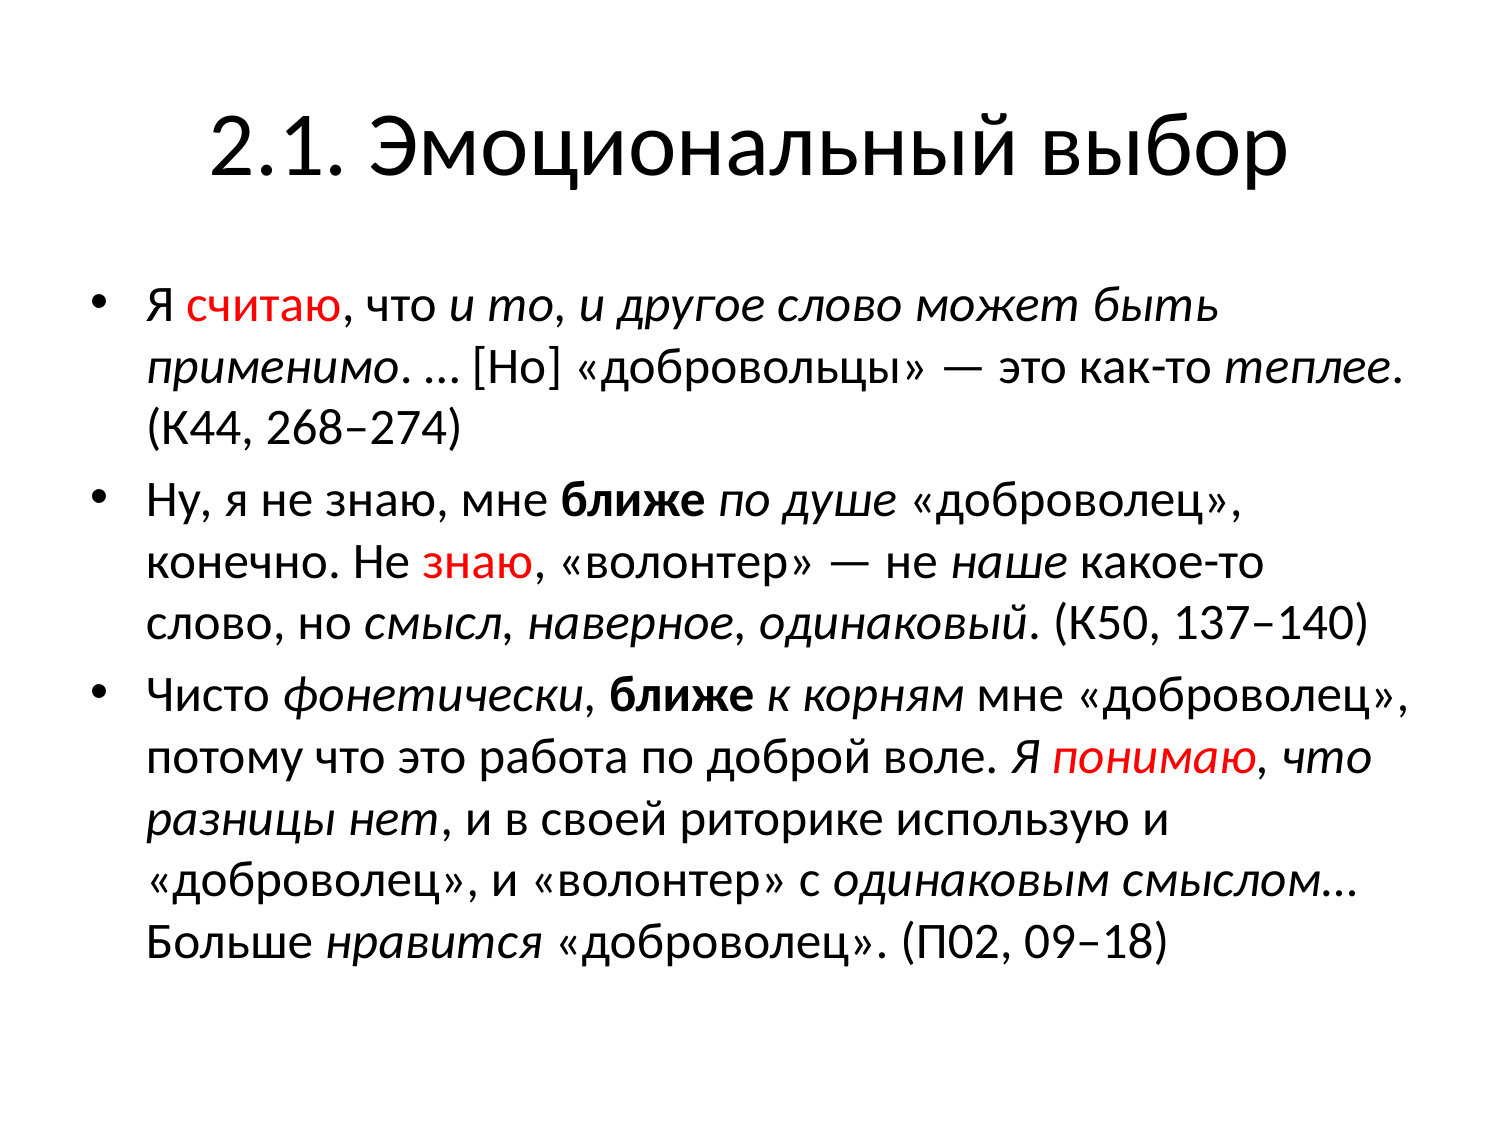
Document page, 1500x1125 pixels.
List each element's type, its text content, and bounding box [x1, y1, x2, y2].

title 2.1. Эмоциональный выбор [75, 45, 1425, 233]
list Я считаю, что и то, и другое слово может быть применимо. … [Но] «добровольцы» — это как-то теплее. (К44, 268–274) Ну, я не знаю, мне ближе по душе «доброволец», конечно. Не знаю, «волонтер» — не наше какое-то слово, но смысл, наверное, одинаковый. (К50, 137–140) Чисто фонетически, ближе к корням мне «доброволец», потому что это работа по доброй воле. Я понимаю, что разницы нет, и в своей риторике использую и «доброволец», и «волонтер» с одинаковым смыслом… Больше нравится «доброволец». (П02, 09–18) [75, 262, 1425, 1005]
